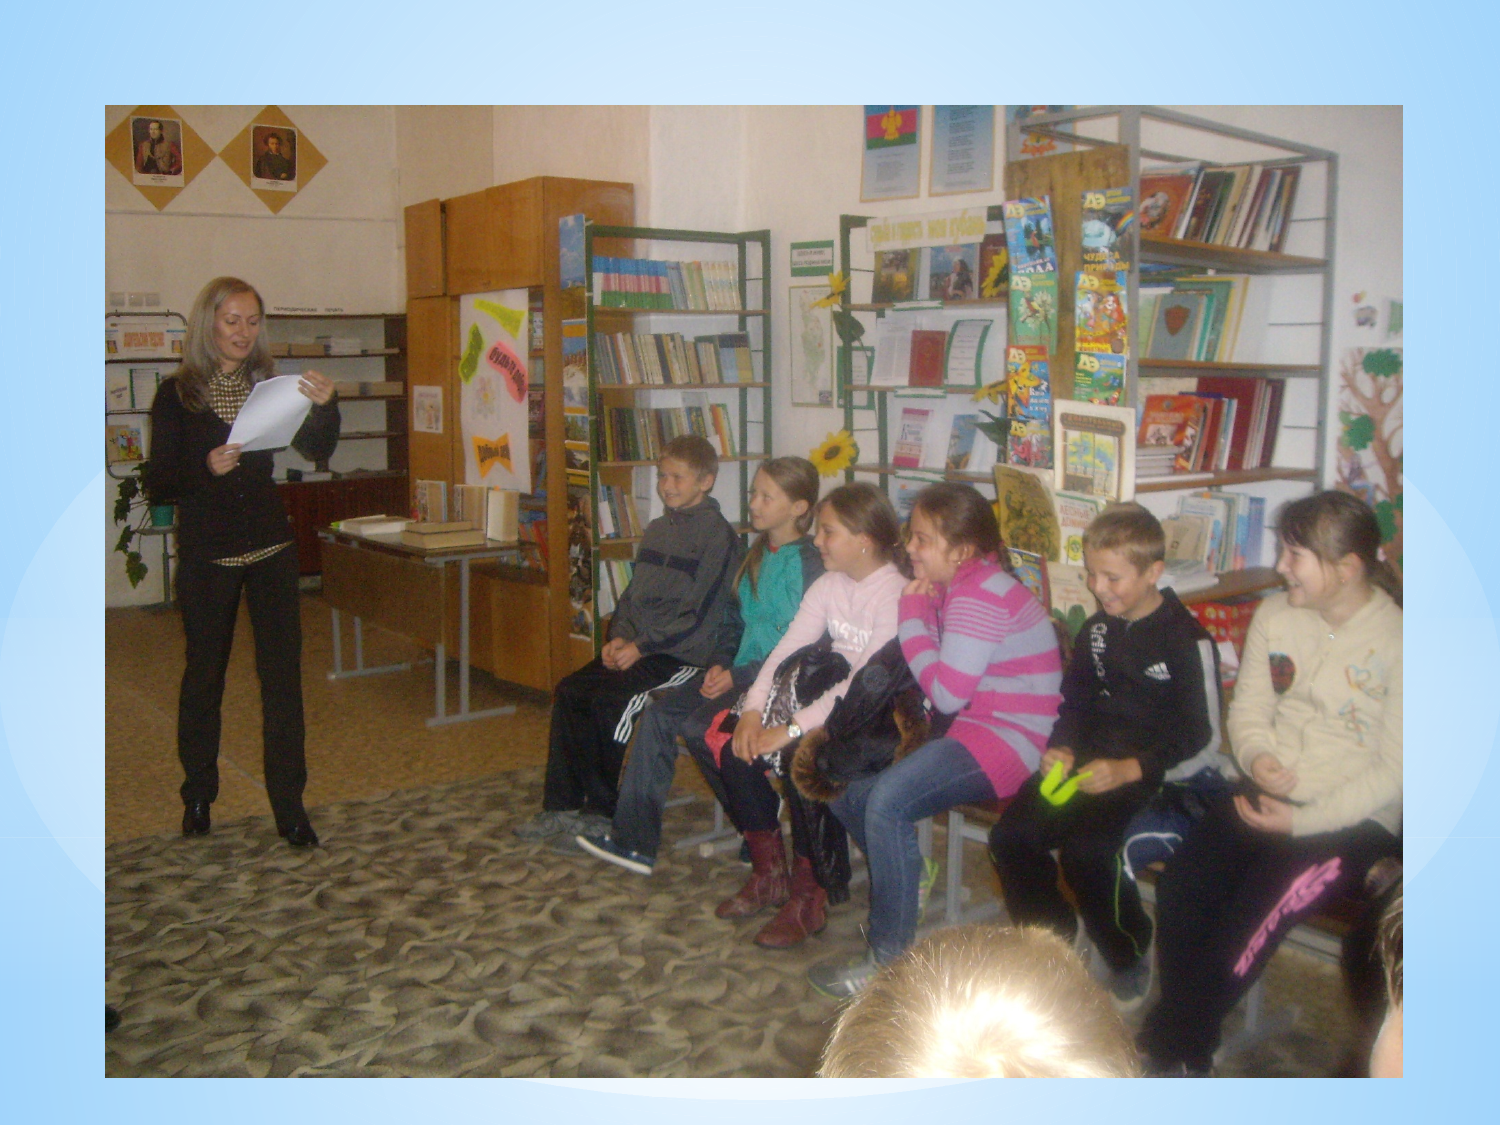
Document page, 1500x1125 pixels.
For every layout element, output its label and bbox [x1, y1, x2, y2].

picture [105, 105, 1403, 1079]
